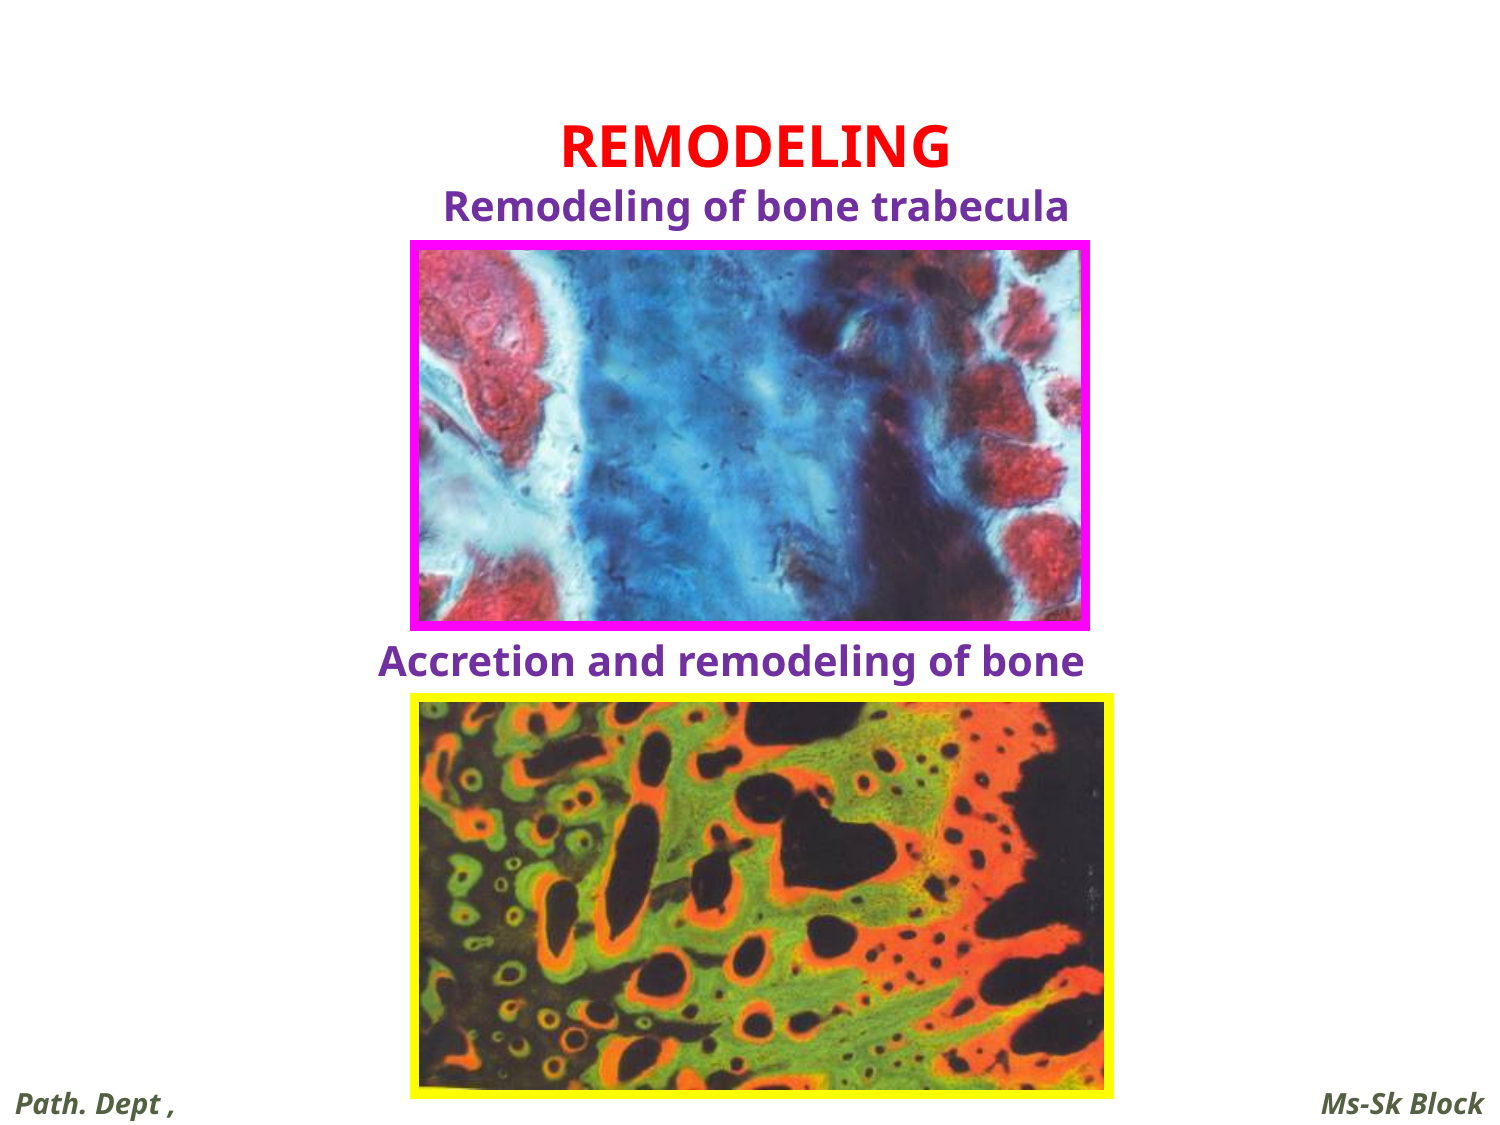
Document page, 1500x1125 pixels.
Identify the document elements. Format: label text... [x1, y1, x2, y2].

text_box REMODELING [544, 101, 968, 172]
text_box Remodeling of bone trabecula [427, 172, 1086, 238]
picture [418, 249, 1082, 622]
picture [418, 701, 1105, 1091]
text_box Accretion and remodeling of bone [363, 627, 1101, 693]
text_box Ms-Sk Block [1304, 1078, 1500, 1125]
text_box Path. Dept , KSU [0, 1078, 247, 1125]
